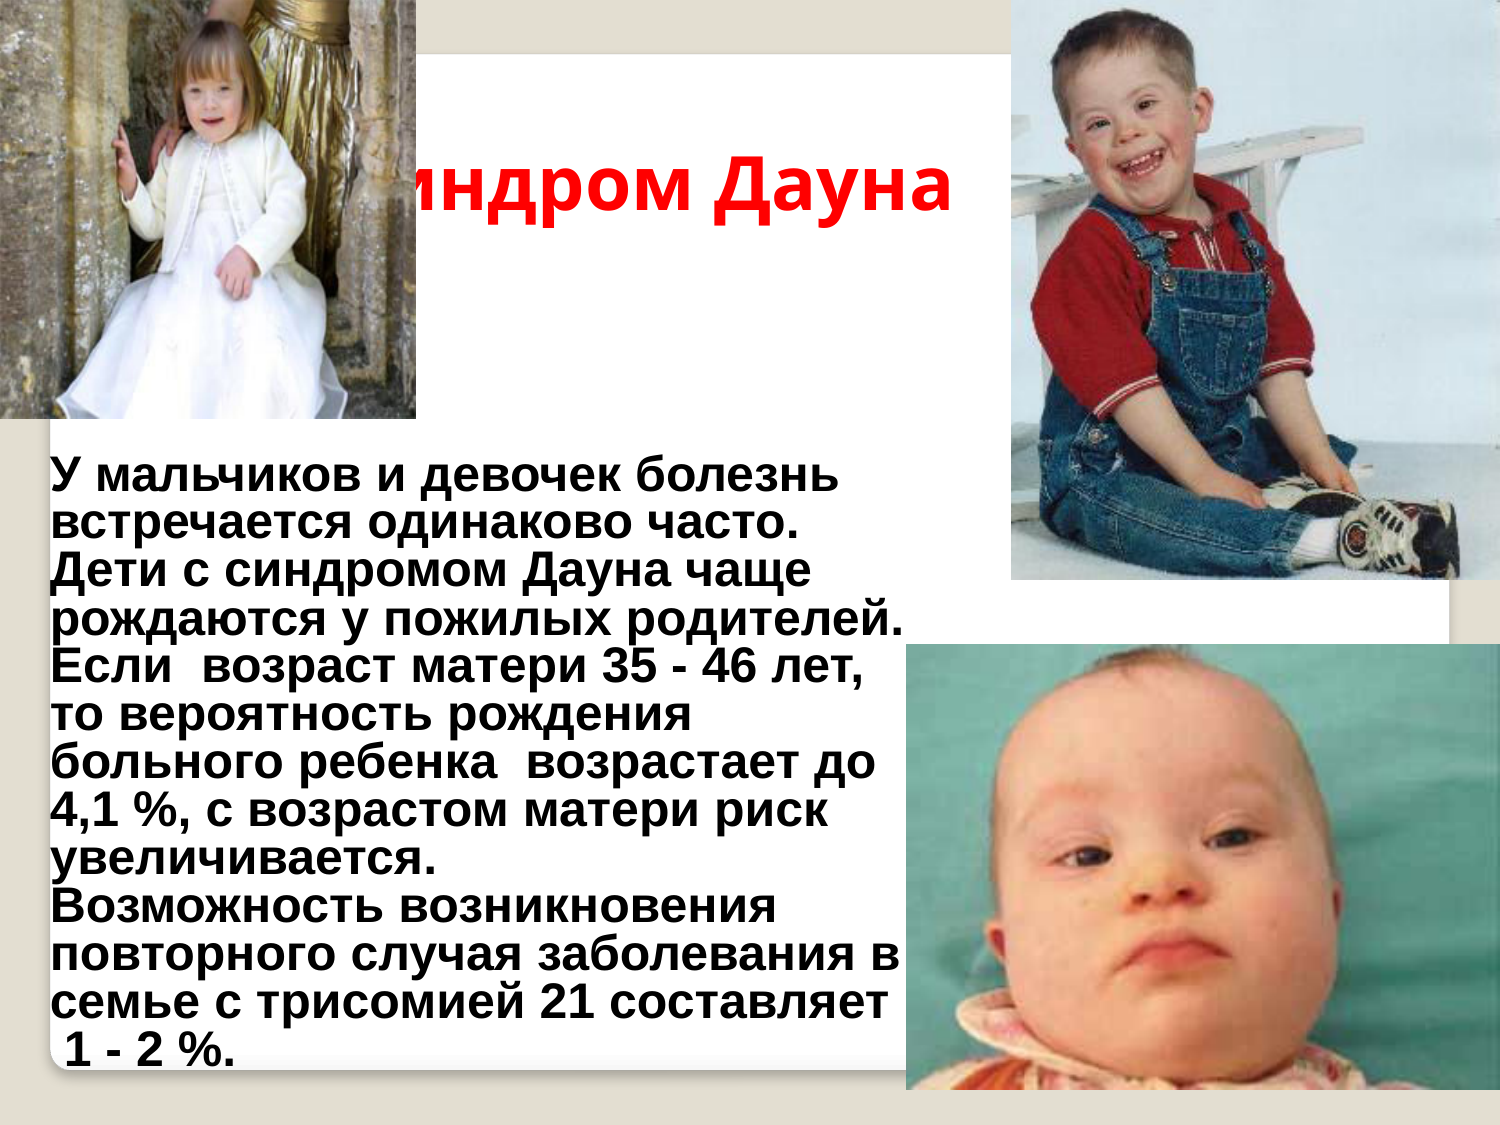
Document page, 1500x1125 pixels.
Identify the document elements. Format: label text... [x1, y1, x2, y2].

text_box У мальчиков и девочек болезнь встречается одинаково часто. Дети с синдромом Дауна чаще рождаются у пожилых родителей. Если возраст матери 35 - 46 лет, то вероятность рождения больного ребенка возрастает до 4,1 %, с возрастом матери риск увеличивается. Возможность возникновения повторного случая заболевания в семье с трисомией 21 составляет 1 - 2 %. [35, 445, 938, 1124]
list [0, 0, 417, 419]
picture [905, 644, 1500, 1091]
title Синдром Дауна [424, 45, 1003, 233]
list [1010, 0, 1500, 580]
